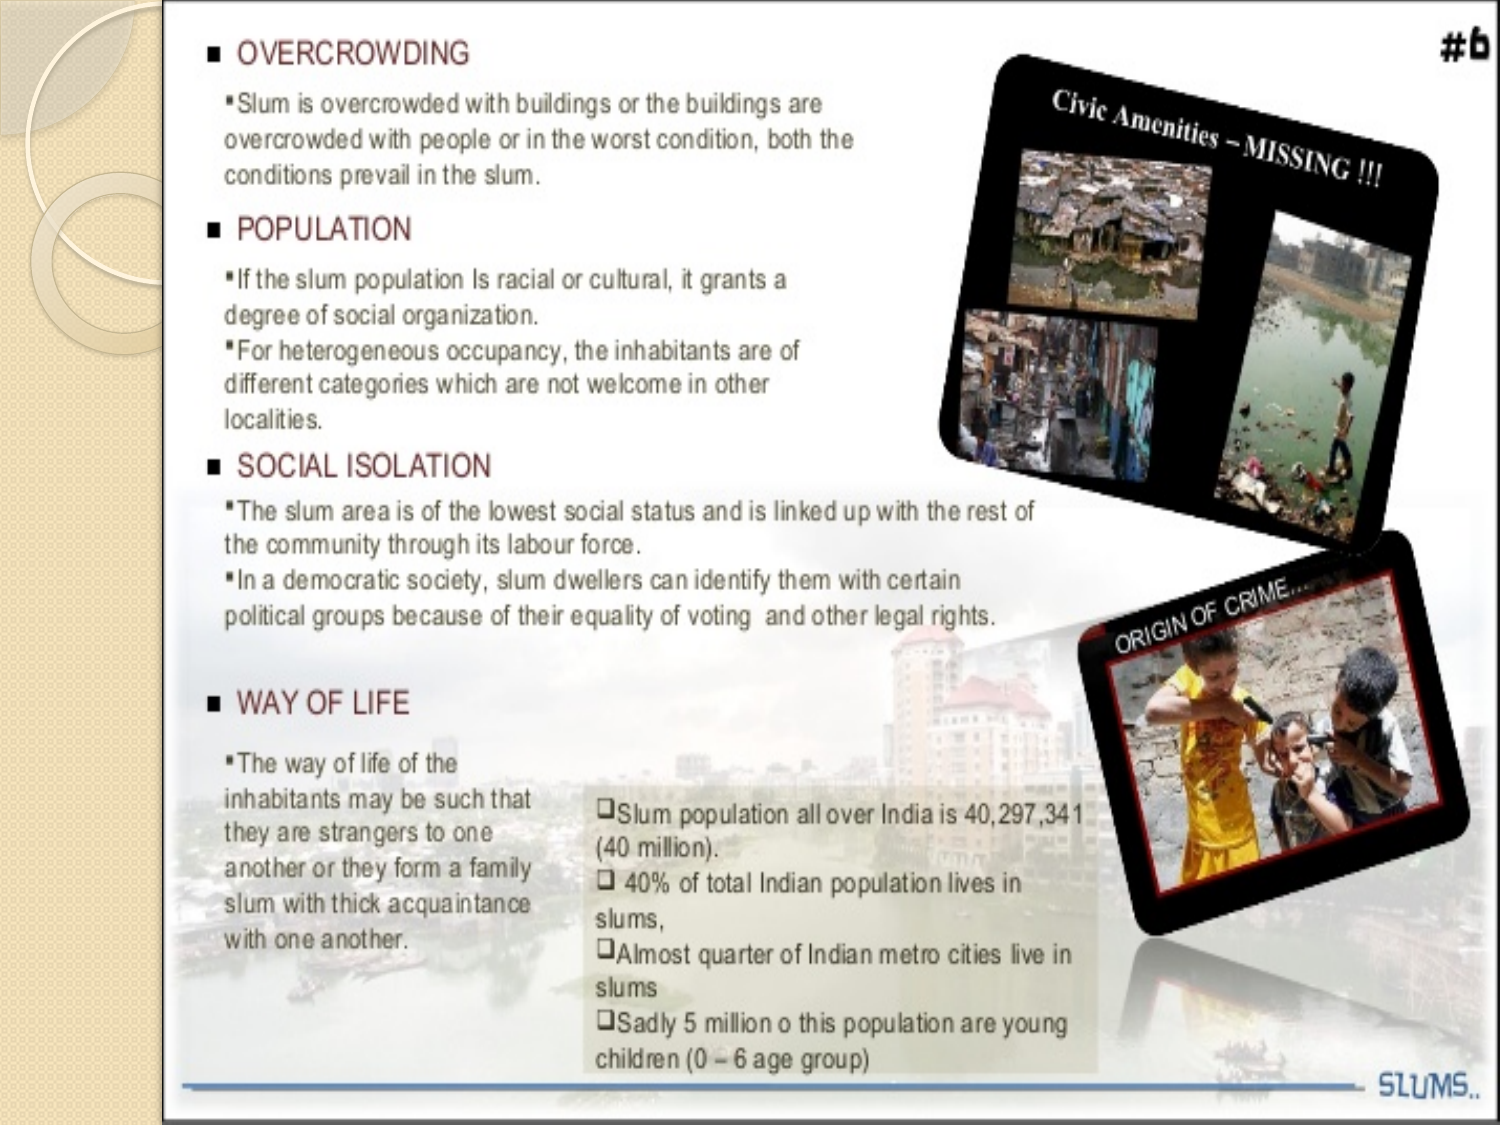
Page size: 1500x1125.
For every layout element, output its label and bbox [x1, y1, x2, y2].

picture [162, 0, 1500, 1125]
